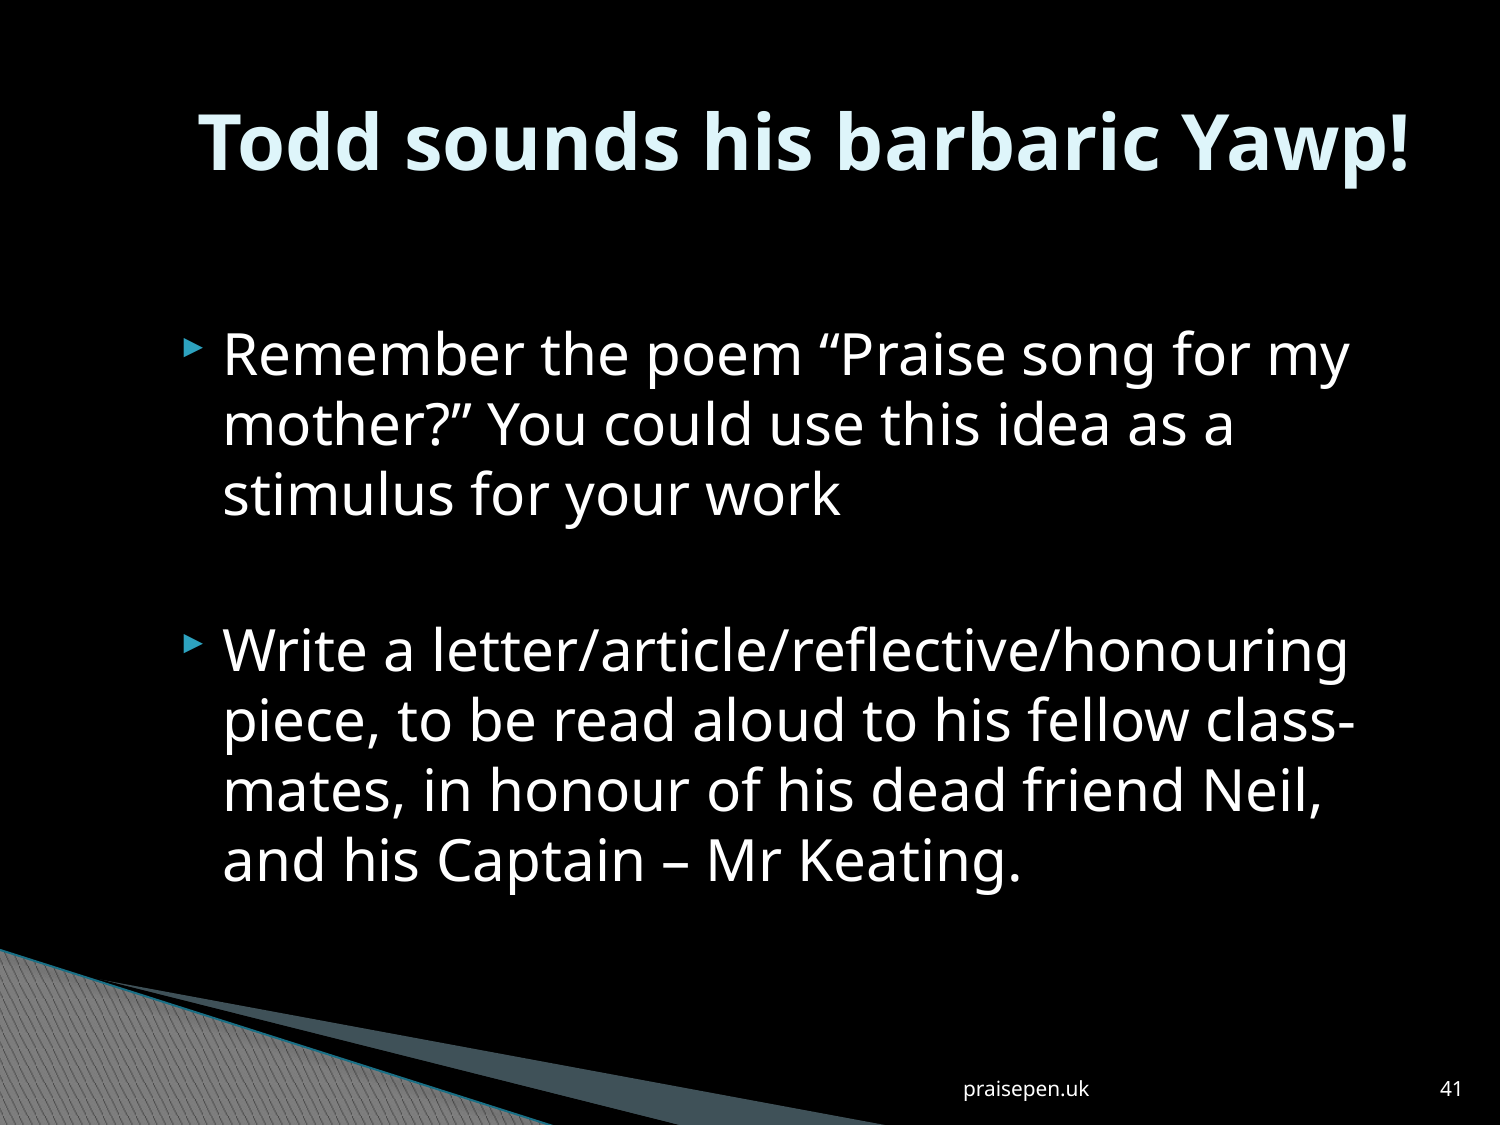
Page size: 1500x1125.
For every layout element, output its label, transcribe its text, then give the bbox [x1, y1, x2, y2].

slide_number 41 [1418, 1051, 1479, 1112]
footer praisepen.uk [718, 1051, 1105, 1112]
list Remember the poem “Praise song for my mother?” You could use this idea as a stimulus for your work Write a letter/article/reflective/honouring piece, to be read aloud to his fellow class-mates, in honour of his dead friend Neil, and his Captain – Mr Keating. [147, 231, 1400, 1012]
title Todd sounds his barbaric Yawp! [183, 45, 1483, 233]
picture [0, 952, 543, 1125]
